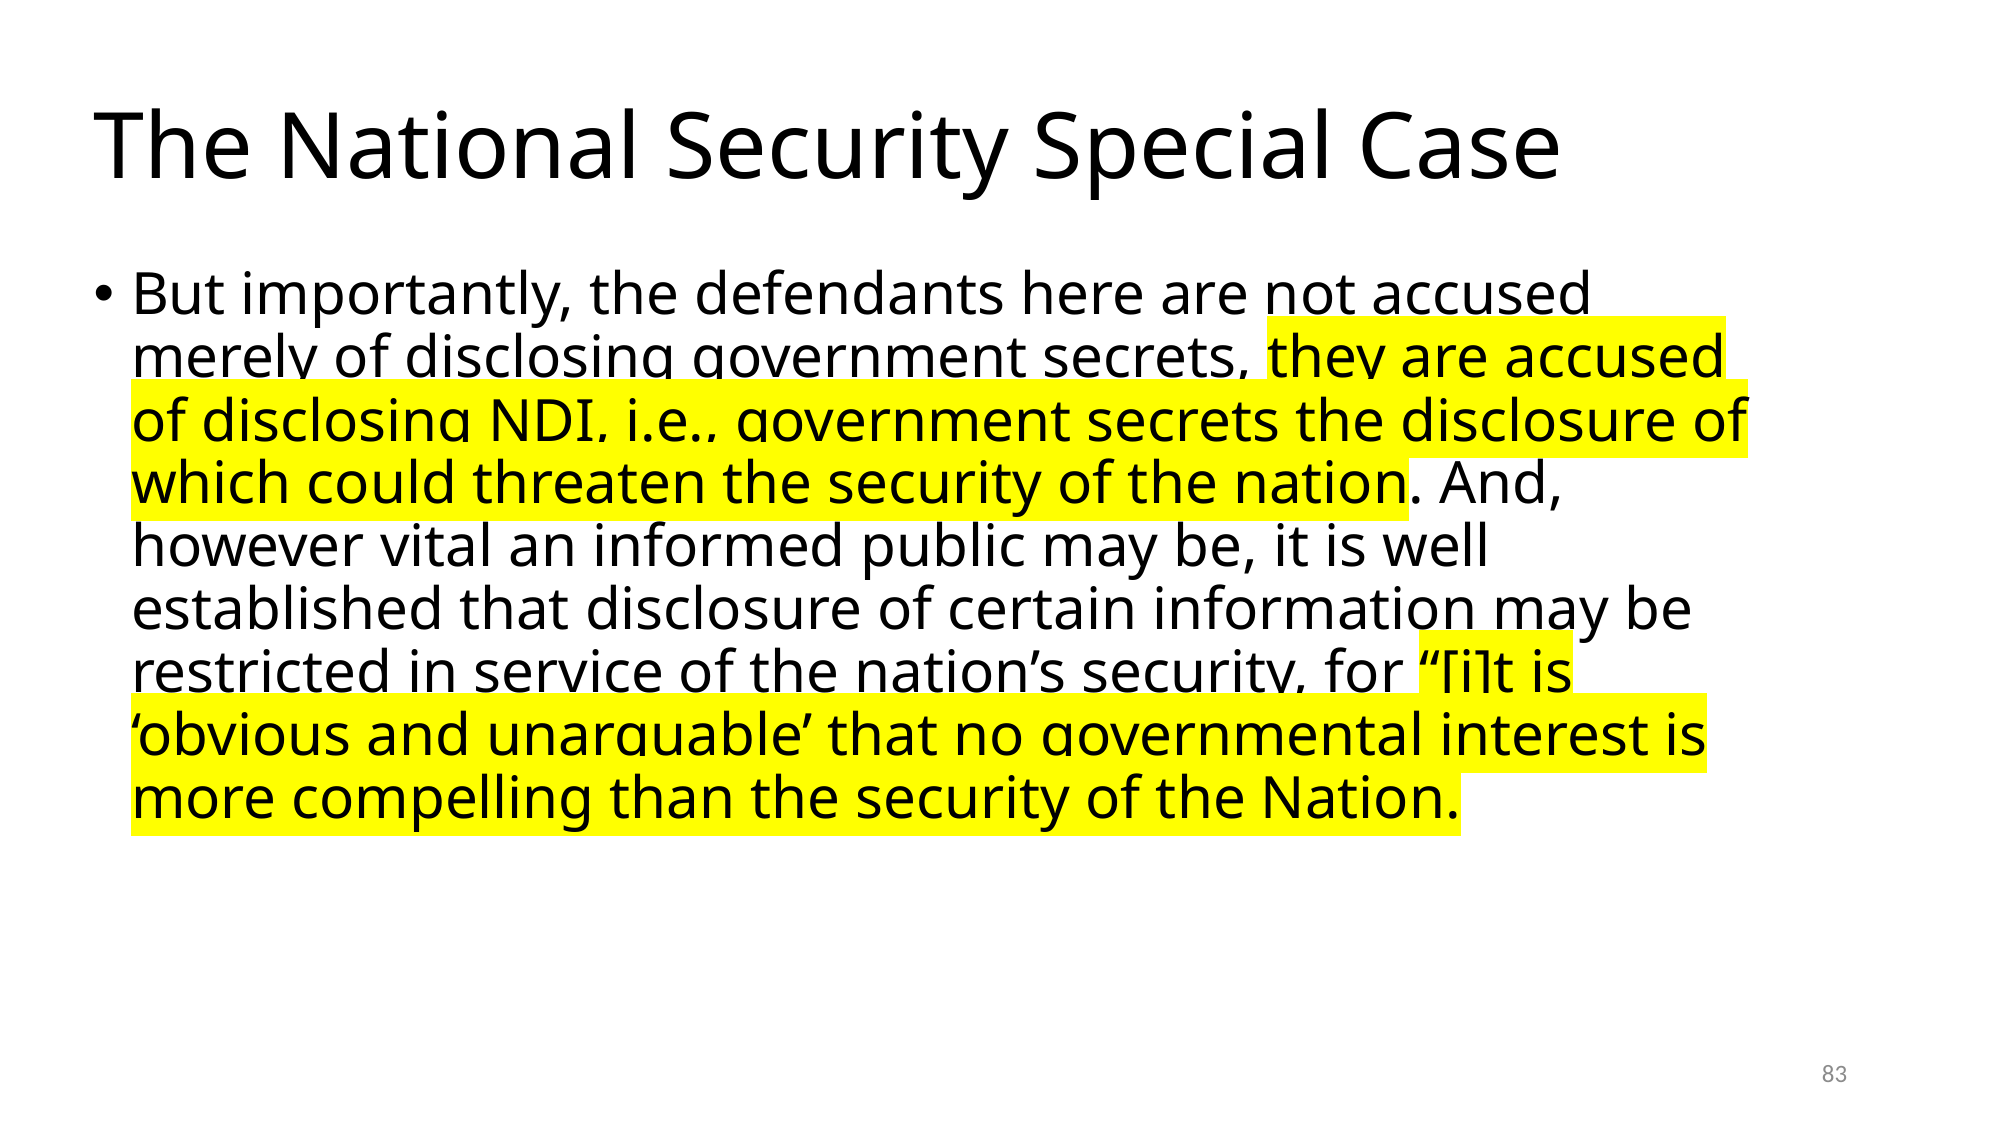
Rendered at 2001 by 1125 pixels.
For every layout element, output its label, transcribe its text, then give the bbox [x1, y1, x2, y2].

list But importantly, the defendants here are not accused merely of disclosing government secrets, they are accused of disclosing NDI, i.e., government secrets the disclosure of which could threaten the security of the nation. And, however vital an informed public may be, it is well established that disclosure of certain information may be restricted in service of the nation’s security, for “[i]t is ‘obvious and unarguable’ that no governmental interest is more compelling than the security of the Nation. [78, 257, 1800, 1014]
title The National Security Special Case [78, 39, 1598, 257]
slide_number 83 [1412, 1042, 1863, 1103]
